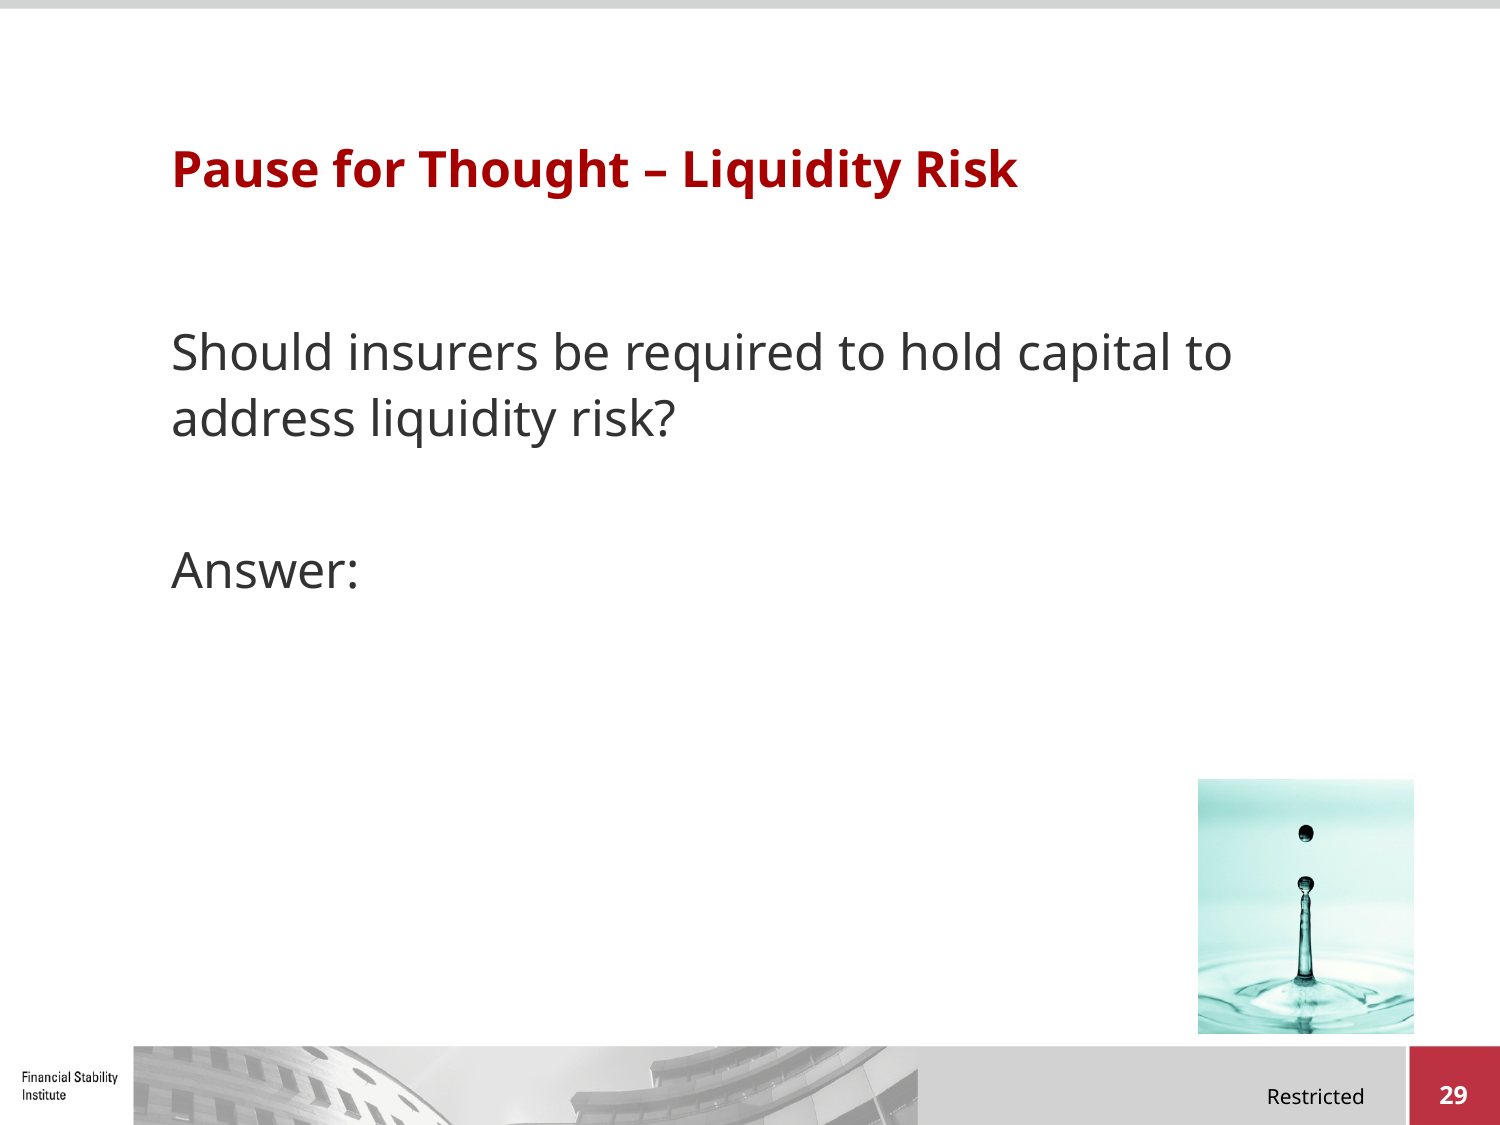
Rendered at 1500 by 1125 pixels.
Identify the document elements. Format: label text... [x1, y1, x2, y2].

title Pause for Thought – Liquidity Risk [171, 137, 1398, 214]
list Should insurers be required to hold capital to address liquidity risk? Answer: [171, 314, 1400, 1012]
picture [1198, 779, 1414, 1034]
picture [21, 1044, 1500, 1125]
slide_number 29 [1407, 1072, 1500, 1125]
